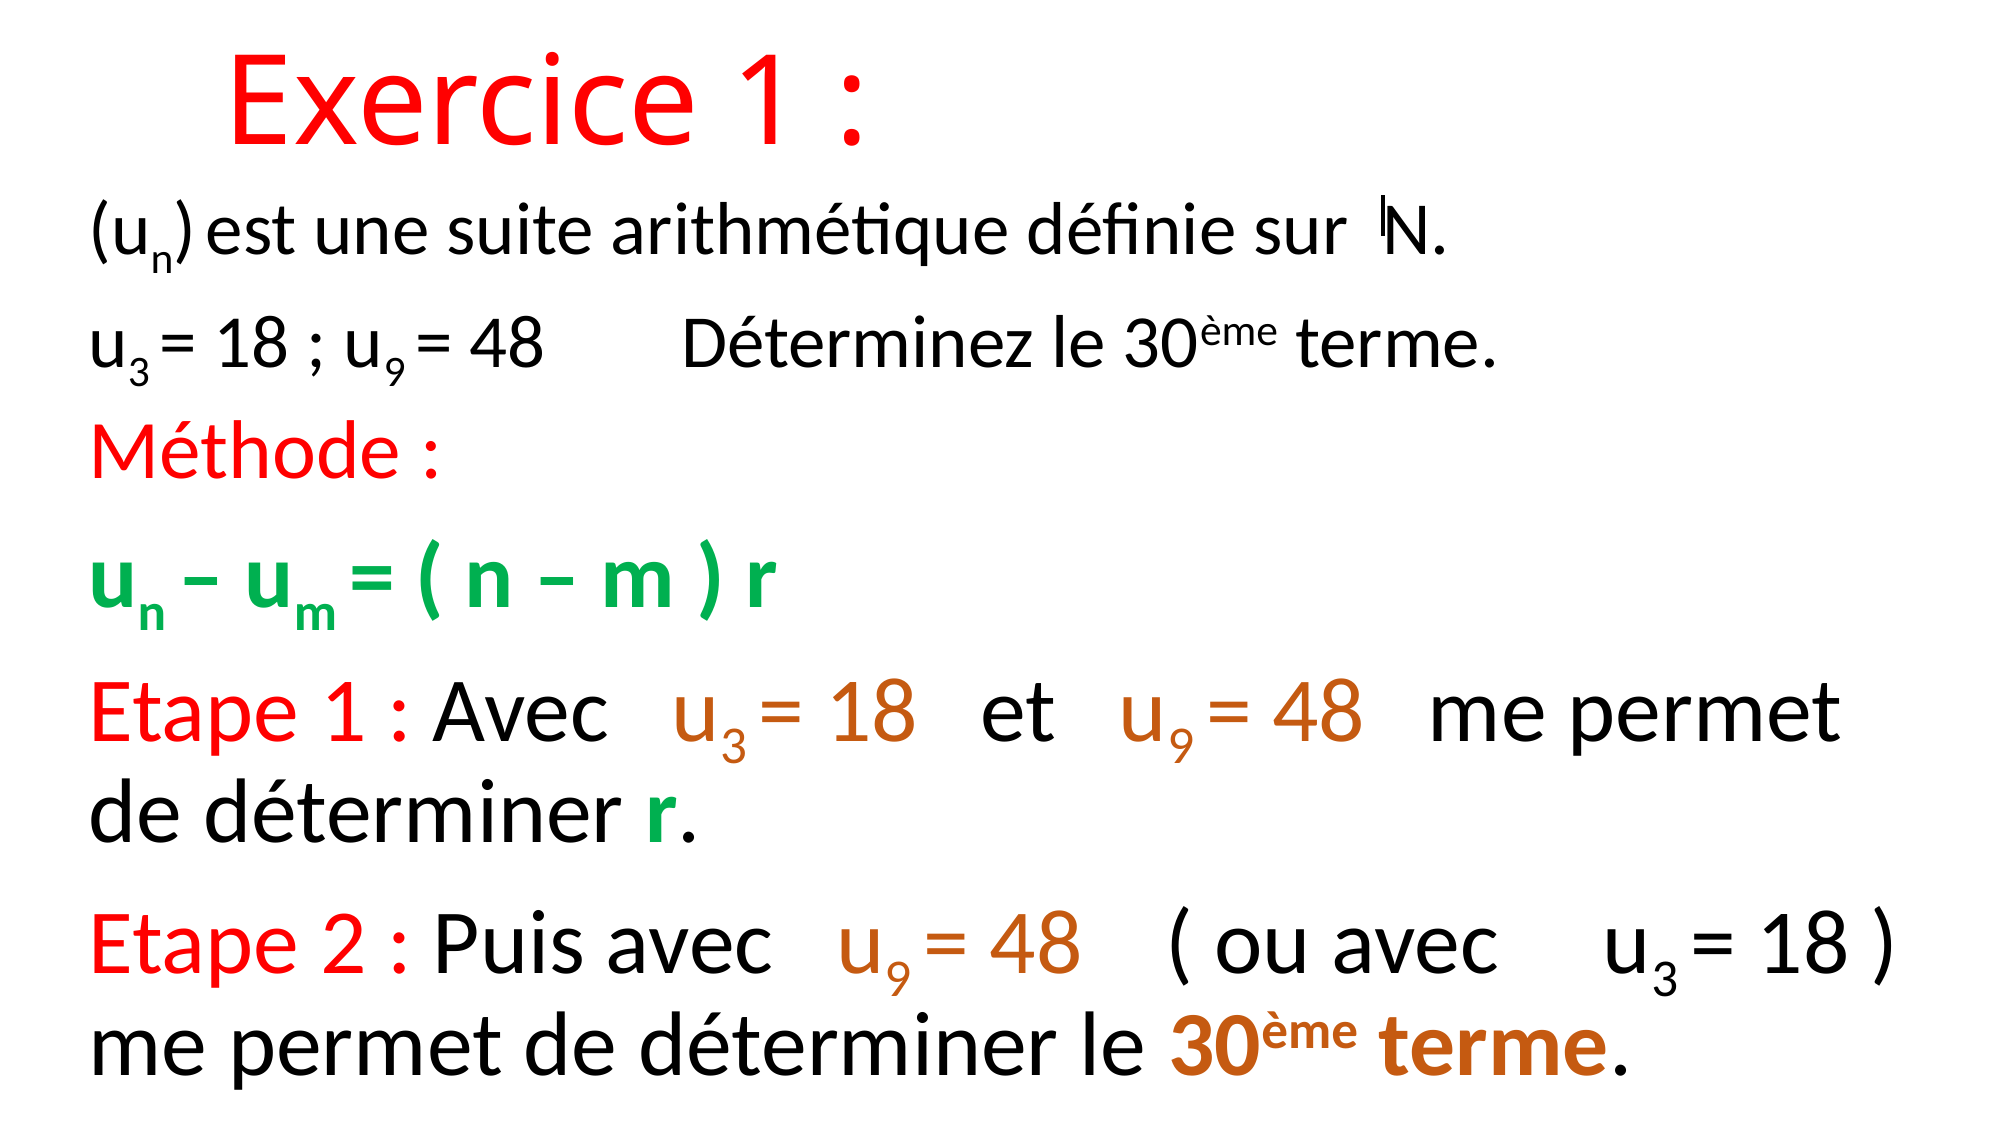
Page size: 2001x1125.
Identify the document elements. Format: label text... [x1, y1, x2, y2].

title Exercice 1 : [209, 0, 1709, 173]
subtitle (un) est une suite arithmétique définie sur N. u3 = 18 ; u9 = 48 Déterminez le 30ème terme. Méthode : un – um = ( n – m ) r Etape 1 : Avec u3 = 18 et u9 = 48 me permet de déterminer r. Etape 2 : Puis avec u9 = 48 ( ou avec u3 = 18 ) me permet de déterminer le 30ème terme. [73, 173, 1961, 1125]
